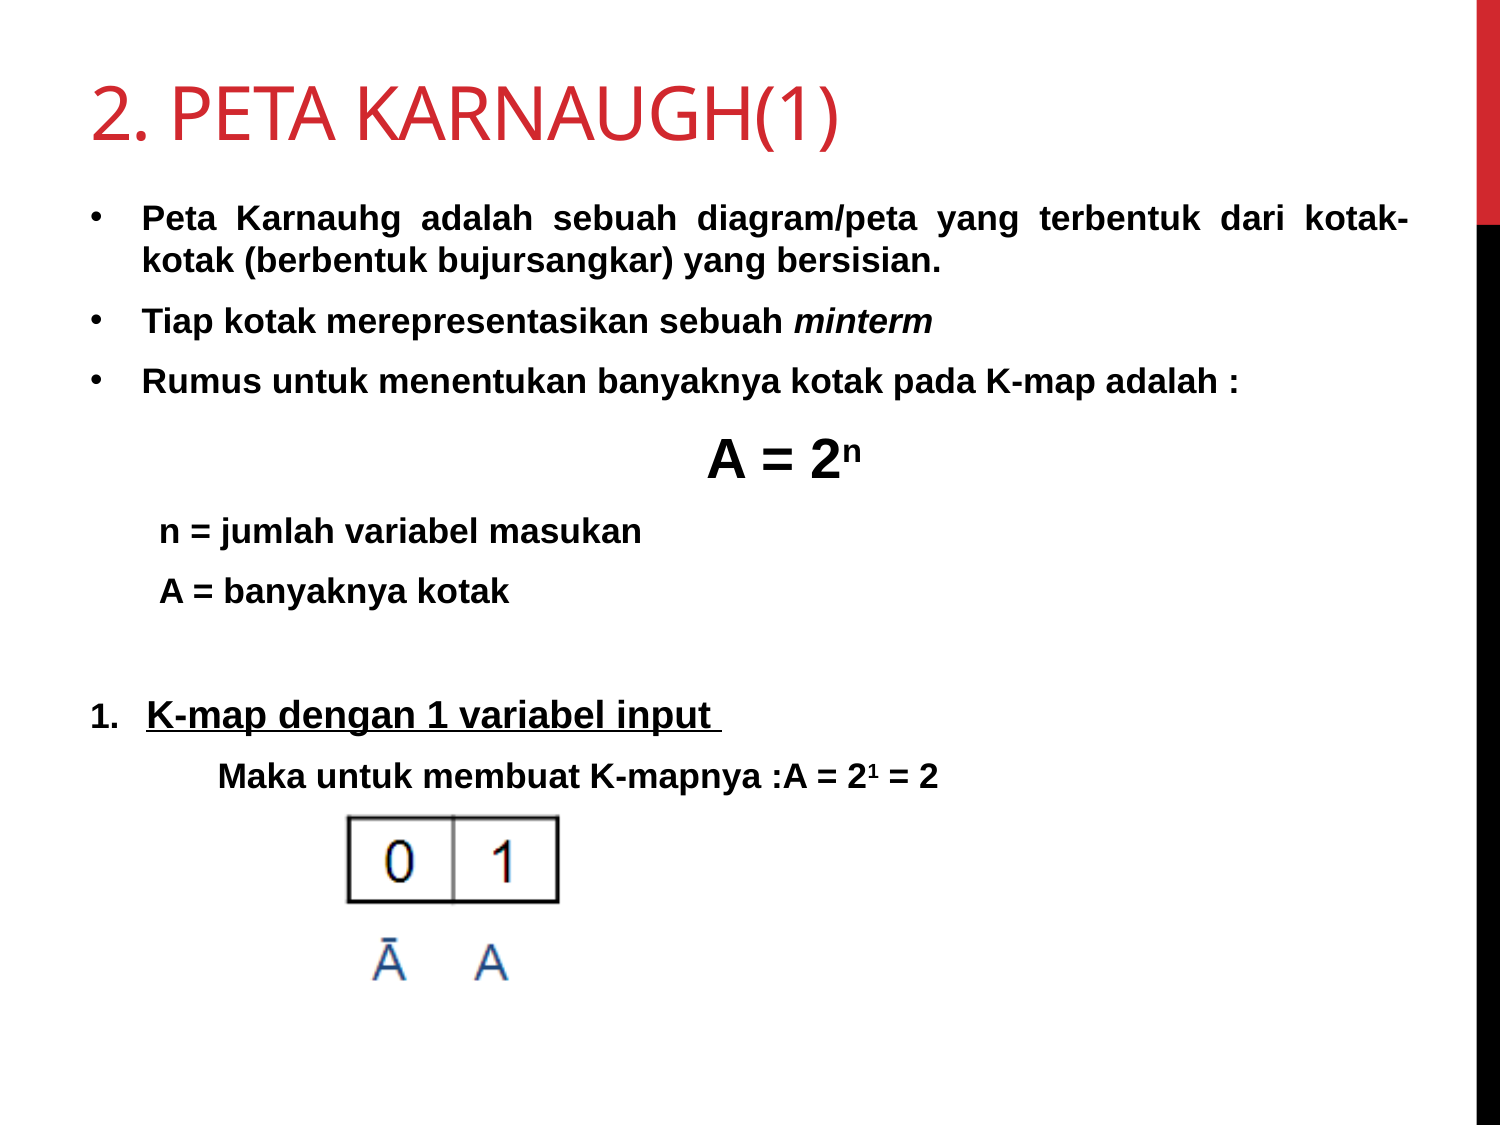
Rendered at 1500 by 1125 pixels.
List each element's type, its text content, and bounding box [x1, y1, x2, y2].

title 2. PETA KARNAUGH(1) [75, 25, 1413, 163]
list Peta Karnauhg adalah sebuah diagram/peta yang terbentuk dari kotak-kotak (berbentuk bujursangkar) yang bersisian. Tiap kotak merepresentasikan sebuah minterm Rumus untuk menentukan banyaknya kotak pada K-map adalah : A = 2n n = jumlah variabel masukan A = banyaknya kotak 1. K-map dengan 1 variabel input Maka untuk membuat K-mapnya :A = 21 = 2 [75, 187, 1425, 1050]
picture [336, 798, 576, 1001]
